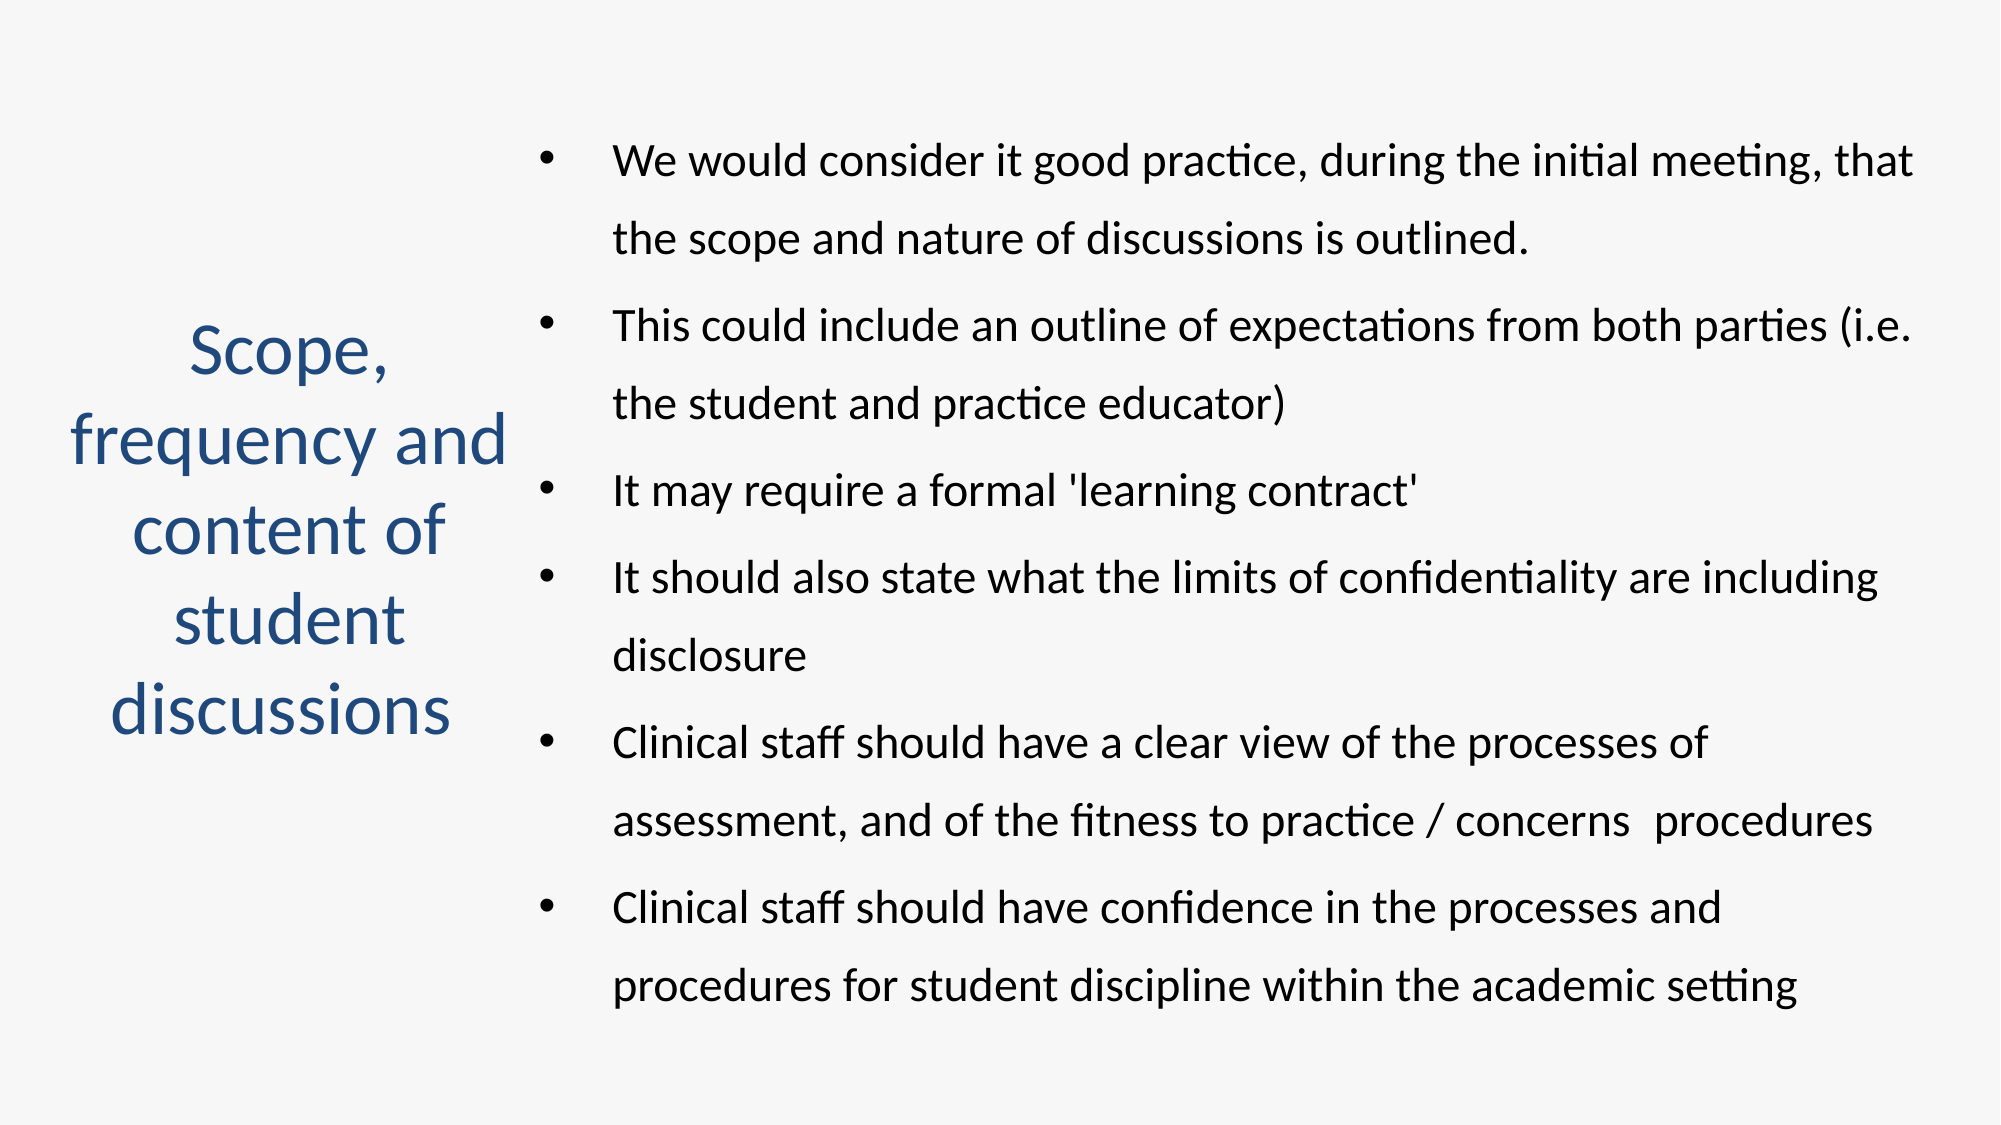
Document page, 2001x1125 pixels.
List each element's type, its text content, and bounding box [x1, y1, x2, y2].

title Scope, frequency and content of student discussions [54, 99, 526, 949]
list We would consider it good practice, during the initial meeting, that the scope and nature of discussions is outlined. This could include an outline of expectations from both parties (i.e. the student and practice educator) It may require a formal 'learning contract' It should also state what the limits of confidentiality are including disclosure Clinical staff should have a clear view of the processes of assessment, and of the fitness to practice / concerns procedures Clinical staff should have confidence in the processes and procedures for student discipline within the academic setting [523, 100, 1950, 1029]
